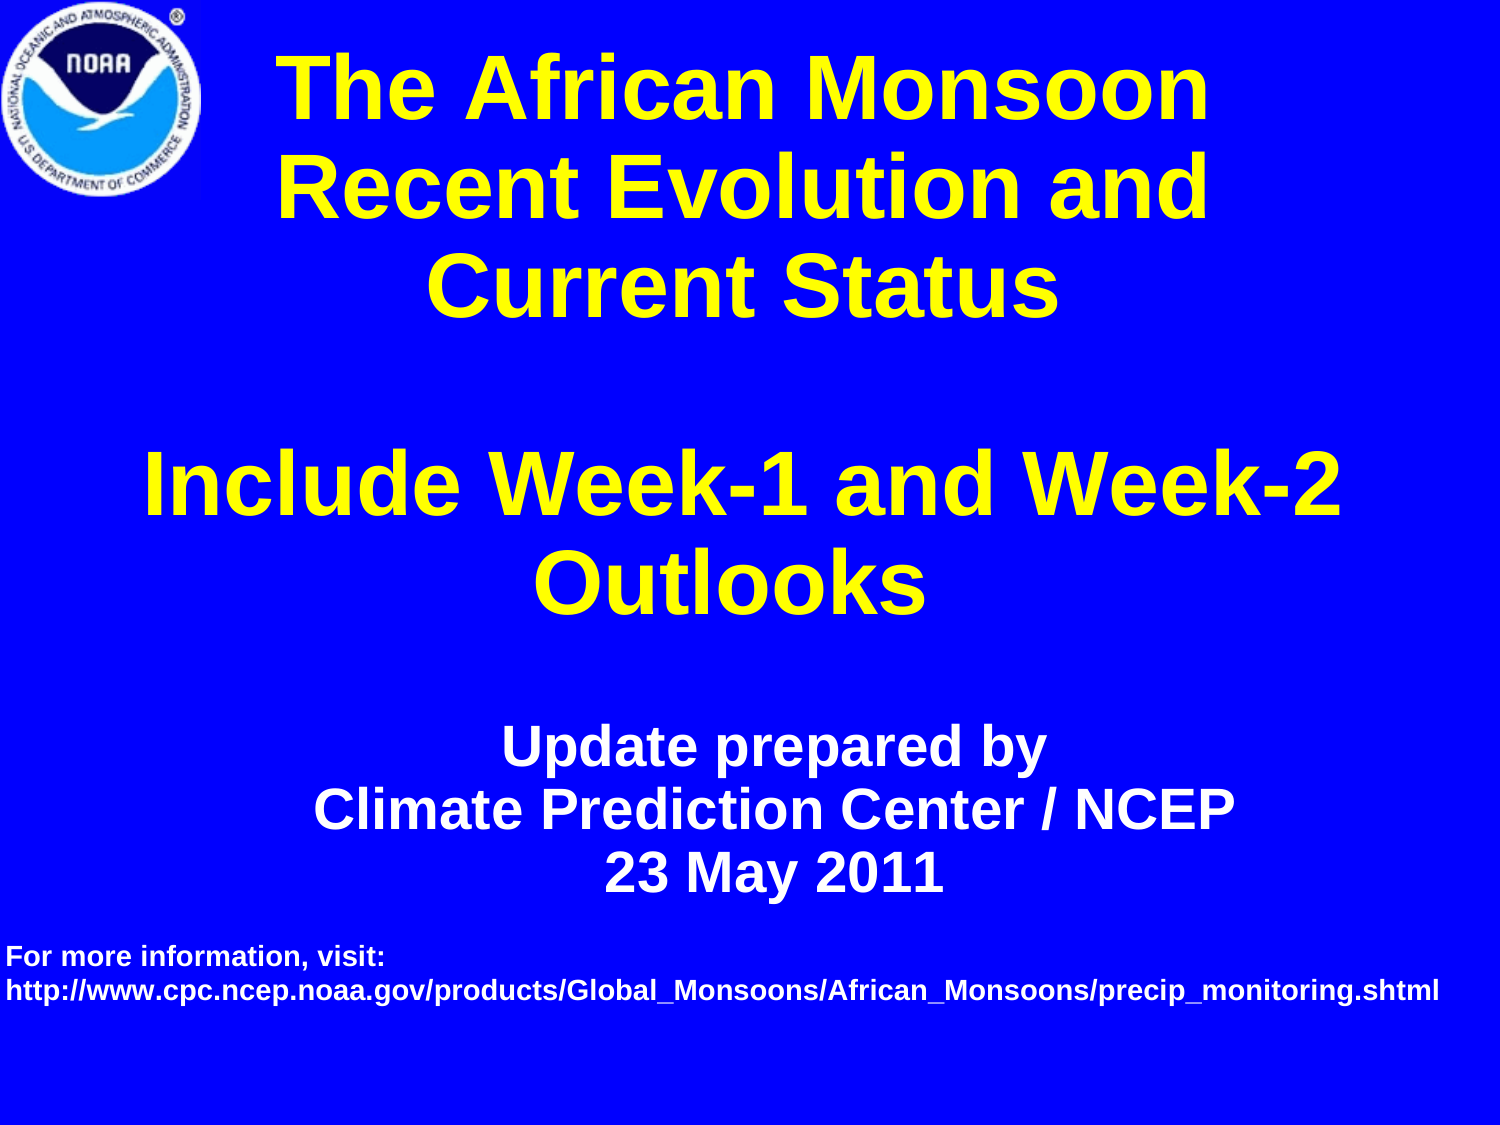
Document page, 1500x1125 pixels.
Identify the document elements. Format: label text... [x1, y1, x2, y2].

picture [0, 0, 200, 200]
text_box Update prepared by Climate Prediction Center / NCEP 23 May 2011 [275, 708, 1275, 913]
text_box For more information, visit: http://www.cpc.ncep.noaa.gov/products/Global_Monsoons/African_Monsoons/precip_monitoring.shtml [0, 929, 1457, 1015]
title The African Monsoon Recent Evolution and Current Status Include Week-1 and Week-2 Outlooks [112, 37, 1375, 638]
